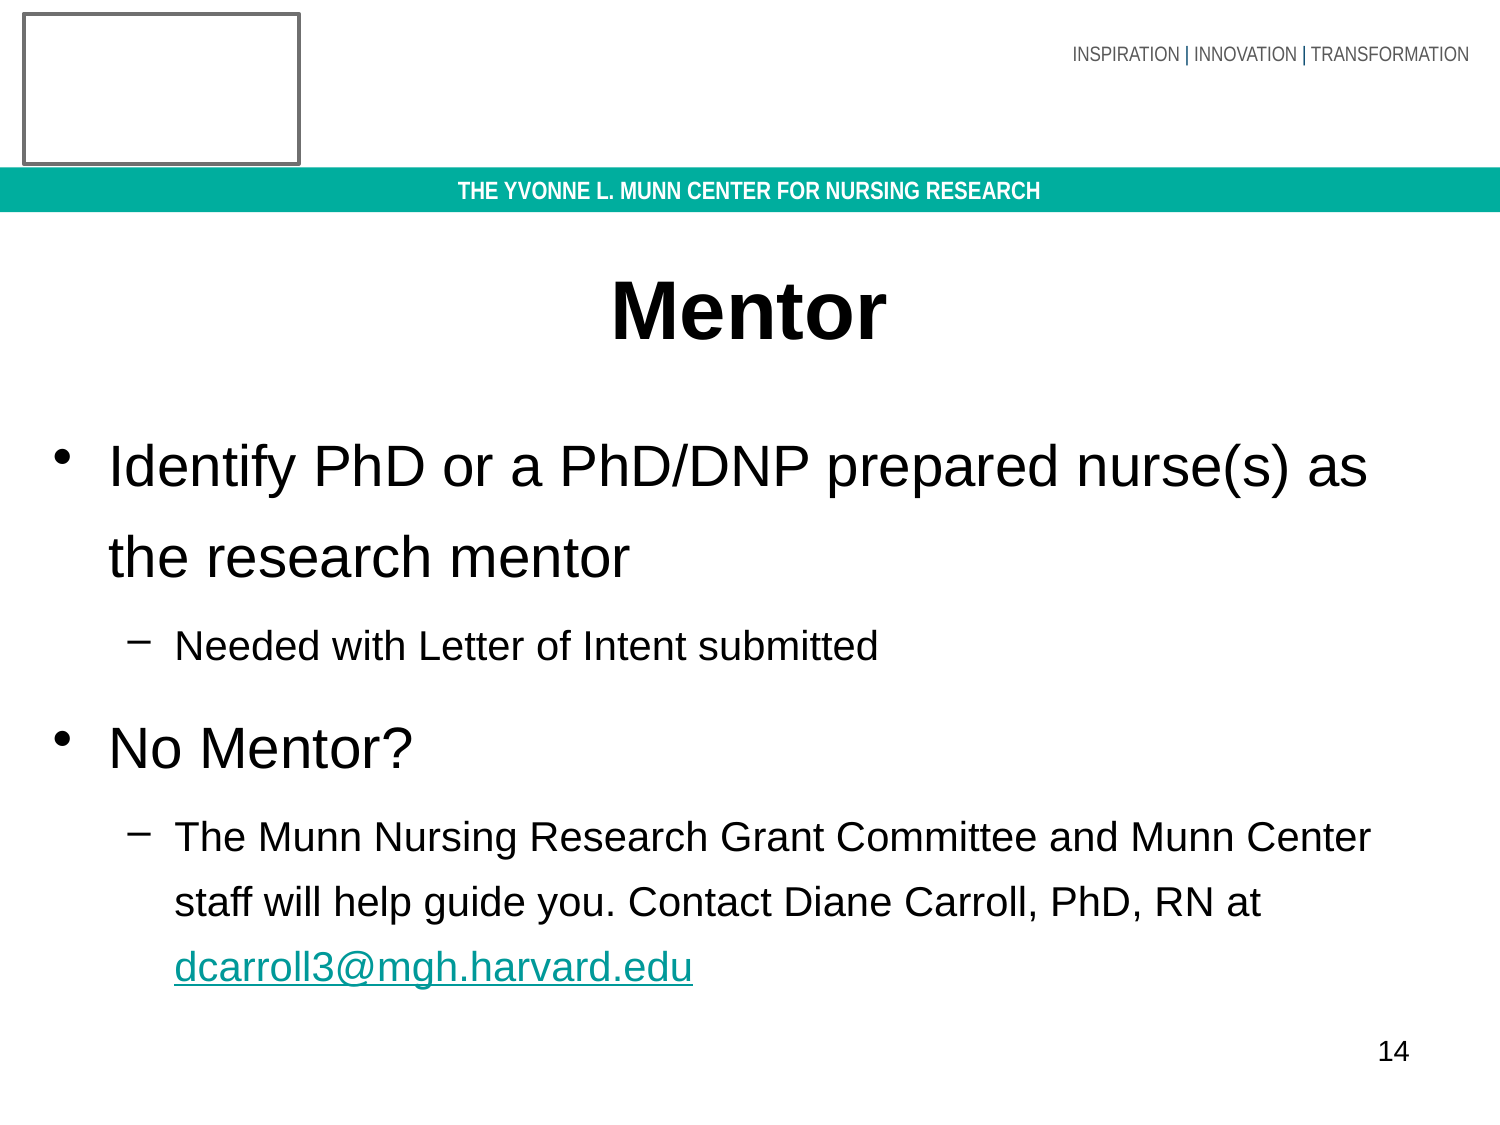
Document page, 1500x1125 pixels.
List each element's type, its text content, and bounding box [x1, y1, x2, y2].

slide_number 14 [1074, 1024, 1426, 1103]
title Mentor [62, 237, 1437, 375]
text_box [22, 12, 301, 166]
list Identify PhD or a PhD/DNP prepared nurse(s) as the research mentor Needed with Letter of Intent submitted No Mentor? The Munn Nursing Research Grant Committee and Munn Center staff will help guide you. Contact Diane Carroll, PhD, RN at dcarroll3@mgh.harvard.edu [37, 399, 1413, 988]
